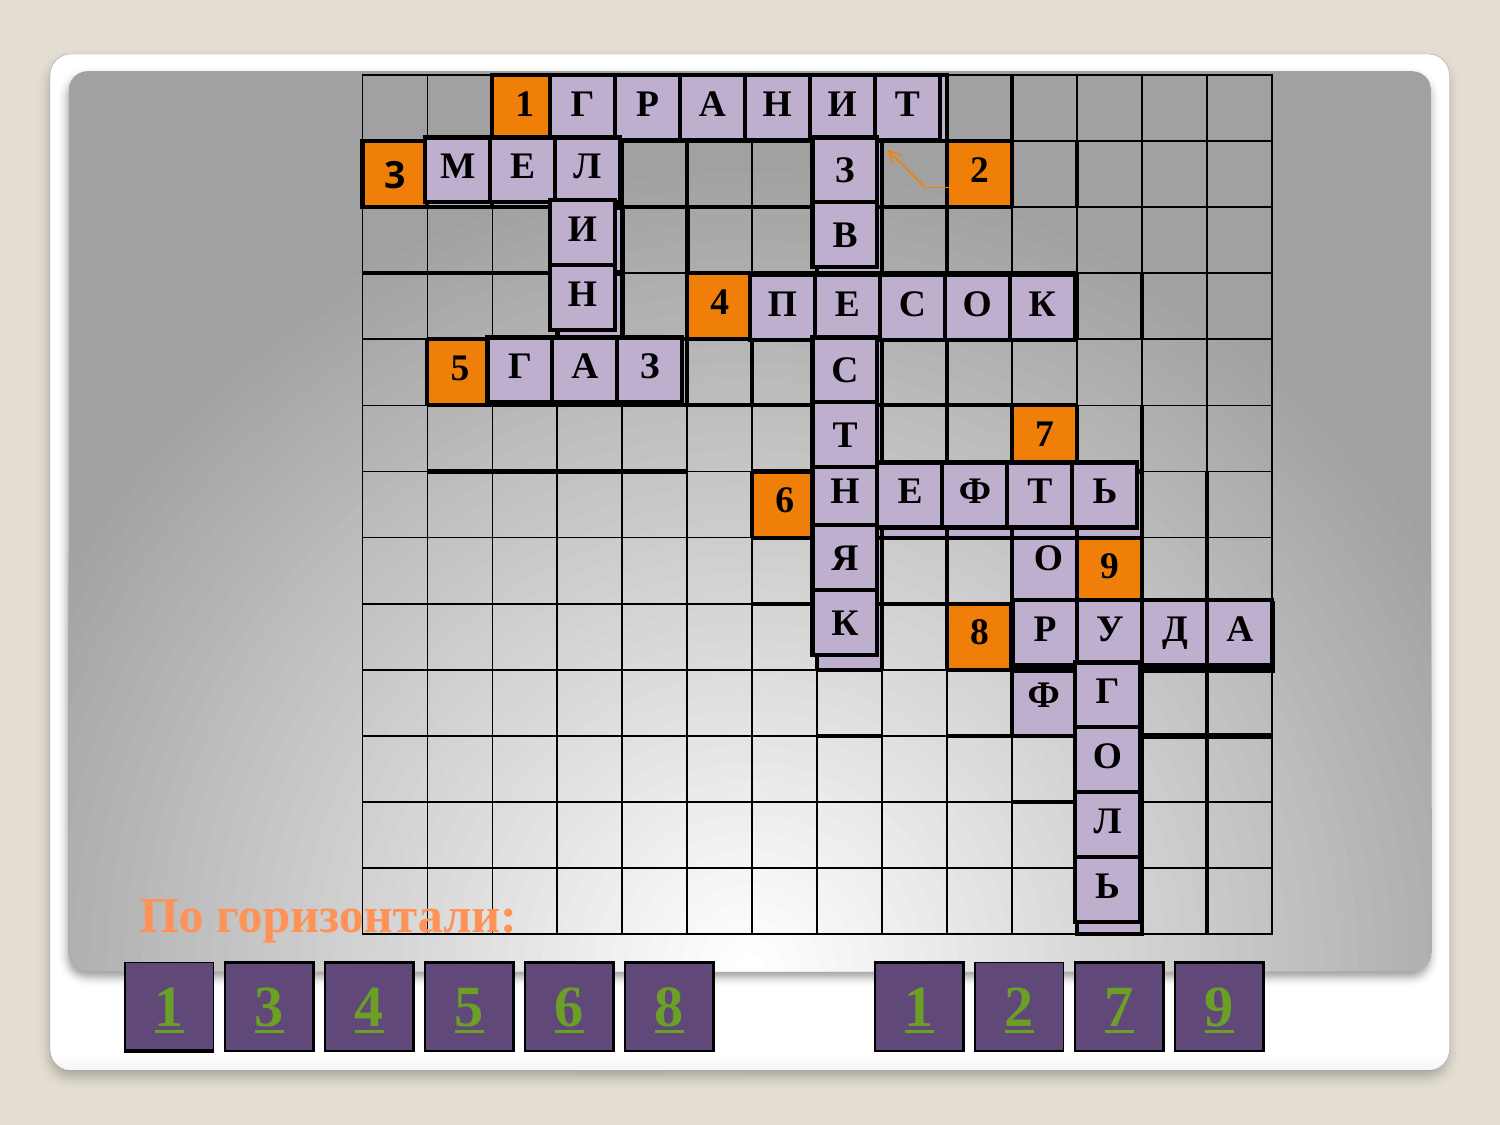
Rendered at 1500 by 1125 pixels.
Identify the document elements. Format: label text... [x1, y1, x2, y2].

table_header 2 [976, 963, 1063, 1050]
table_header 3 [226, 964, 312, 1050]
table_cell [1144, 406, 1206, 471]
table_cell [1014, 723, 1073, 734]
table_cell [1208, 274, 1271, 338]
table_cell [1013, 738, 1073, 800]
table_cell [1208, 340, 1271, 405]
table_cell [624, 143, 685, 205]
table_header Н [747, 77, 808, 138]
table_cell [948, 672, 1010, 734]
table_cell [363, 340, 425, 405]
table_cell [884, 606, 945, 669]
table_header М [427, 140, 488, 200]
table_cell [363, 275, 427, 338]
table_cell [1079, 142, 1141, 206]
table_cell [623, 538, 686, 603]
table_cell [1144, 274, 1206, 338]
table_header 1 [494, 77, 548, 135]
table_cell [428, 474, 492, 537]
table_cell [1143, 142, 1206, 206]
table_header 5 [426, 964, 512, 1050]
table_header С [815, 340, 875, 400]
table_cell [363, 737, 427, 801]
table_cell [884, 199, 945, 205]
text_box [887, 149, 926, 188]
table_header З [815, 140, 875, 200]
table_header Т [1009, 465, 1070, 525]
table_cell [1209, 739, 1271, 801]
table_cell О [1077, 729, 1138, 790]
table_cell [818, 738, 881, 801]
table_cell [363, 869, 427, 875]
table_header П [752, 277, 813, 338]
table_header К [1012, 277, 1073, 338]
table_cell [753, 606, 815, 669]
table_cell [623, 474, 686, 537]
table_cell В [815, 204, 875, 265]
table_cell Ь [1077, 859, 1138, 920]
table_cell [1209, 538, 1271, 598]
table_header Ф [944, 465, 1005, 525]
table_cell [753, 209, 815, 271]
table_cell [1078, 208, 1141, 272]
table_cell [493, 803, 556, 867]
table_cell [818, 869, 881, 933]
table_cell 9 [1079, 540, 1140, 598]
table_header Е [492, 140, 553, 200]
table_cell [1144, 538, 1205, 598]
table_cell 6 [754, 474, 810, 536]
table_header А [554, 340, 615, 400]
table_cell 5 [429, 341, 485, 403]
table_cell [363, 472, 427, 537]
table_header 1 [876, 964, 962, 1050]
table_cell [689, 341, 750, 403]
text_box Ф [1012, 662, 1073, 723]
table_cell [558, 737, 621, 801]
table_header Н [815, 469, 875, 523]
table_cell [1208, 208, 1271, 272]
table_cell [884, 540, 945, 602]
table_cell [363, 671, 427, 735]
table_cell [689, 143, 751, 205]
table_cell [363, 209, 427, 271]
table_header 7 [1076, 964, 1162, 1050]
table_cell [493, 869, 556, 875]
table_cell [1014, 586, 1075, 598]
table_cell [1013, 869, 1075, 933]
table_cell [1144, 673, 1205, 733]
table_header [428, 76, 490, 135]
table_header Т [877, 77, 938, 138]
table_cell [623, 869, 686, 875]
table_header Г [490, 340, 550, 400]
table_cell [948, 803, 1011, 867]
table_cell [625, 209, 685, 272]
table_cell [1208, 142, 1271, 206]
table_cell [818, 672, 881, 734]
table_header А [682, 77, 743, 138]
table_cell [1079, 274, 1140, 338]
table_cell [884, 143, 945, 187]
table_cell [949, 407, 1010, 460]
table_cell Н [552, 267, 613, 328]
table_cell [623, 803, 686, 867]
table_cell [623, 407, 686, 469]
table_cell [688, 869, 751, 875]
table_cell [493, 671, 556, 735]
table_cell [754, 342, 810, 403]
table_cell [493, 538, 556, 603]
table_cell [688, 671, 751, 735]
table_cell [753, 869, 816, 933]
table_cell [1013, 804, 1073, 867]
table_cell [1209, 803, 1271, 867]
table_cell [883, 869, 946, 933]
table_header [1014, 76, 1076, 140]
table_header И [552, 202, 613, 263]
table_header 1 [126, 963, 213, 1049]
table_header Е [879, 465, 940, 525]
table_cell [1014, 142, 1075, 206]
table_cell [493, 407, 556, 469]
table_cell Л [1077, 794, 1138, 855]
table_cell [428, 803, 492, 867]
table_cell [363, 605, 427, 669]
table_cell 2 [949, 143, 1010, 205]
table_cell [428, 671, 492, 735]
table_header 4 [326, 964, 412, 1050]
table_cell [558, 869, 621, 875]
table_cell [883, 803, 946, 867]
table_cell [690, 209, 751, 271]
table_cell [948, 738, 1011, 801]
table_header [1143, 76, 1206, 140]
table_cell [883, 737, 946, 801]
table_cell [819, 606, 880, 668]
table_cell [688, 407, 751, 471]
table_cell [428, 869, 492, 875]
table_cell [363, 803, 427, 867]
table_cell [884, 209, 945, 271]
table_cell [1143, 340, 1206, 405]
text_box О [1012, 525, 1085, 586]
table_header Ь [1074, 465, 1135, 525]
table_cell [883, 671, 946, 735]
table_cell Т [815, 404, 875, 465]
table_header А [1209, 602, 1270, 663]
table_cell [1079, 924, 1140, 932]
table_header [1078, 76, 1141, 140]
table_cell [818, 803, 881, 867]
table_cell [1078, 340, 1141, 405]
table_cell [753, 671, 816, 735]
table_cell [493, 605, 556, 669]
table_cell [558, 538, 621, 603]
table_cell [428, 209, 492, 271]
table_header Д [1144, 602, 1205, 663]
table_header Л [557, 140, 618, 200]
table_cell [753, 803, 816, 867]
table_cell [493, 474, 556, 537]
table_cell [428, 737, 492, 801]
table_cell [493, 209, 548, 271]
table_cell [560, 276, 620, 335]
table_cell [1144, 803, 1205, 867]
table_header З [619, 340, 680, 400]
table_cell [884, 530, 945, 536]
table_cell [1209, 869, 1271, 933]
table_cell [558, 474, 621, 537]
table_cell [623, 605, 686, 669]
table_cell [1013, 342, 1076, 403]
table_header 9 [1176, 964, 1262, 1050]
table_cell [428, 538, 492, 603]
table_header У [1079, 602, 1140, 660]
table_cell [428, 605, 492, 669]
table_header [1208, 76, 1271, 140]
table_header Е [817, 277, 878, 335]
table_cell [753, 407, 810, 469]
table_cell [948, 869, 1011, 933]
table_header 8 [626, 964, 712, 1050]
table_header Я [815, 527, 875, 588]
table_cell [688, 737, 751, 801]
table_cell [949, 209, 1011, 271]
table_cell [1144, 739, 1205, 801]
table_cell [1209, 472, 1271, 537]
table_cell [1085, 474, 1140, 536]
table_cell [884, 342, 945, 403]
table_cell 7 [1014, 407, 1075, 460]
table_cell [1079, 406, 1140, 469]
table_cell [623, 671, 686, 735]
table_header [949, 76, 1010, 139]
table_cell 8 [949, 606, 1009, 668]
table_cell [1209, 673, 1271, 733]
table_header И [812, 77, 873, 135]
title По горизонтали: [125, 875, 813, 950]
table_cell [753, 540, 810, 602]
table_cell [753, 737, 816, 801]
table_cell [1144, 472, 1205, 537]
table_cell [1013, 208, 1076, 271]
table_cell [688, 472, 750, 537]
table_header [363, 76, 427, 139]
table_cell [884, 407, 945, 460]
table_cell [1144, 869, 1205, 933]
table_cell [558, 605, 621, 669]
table_cell [949, 342, 1011, 403]
table_cell [493, 737, 556, 801]
table_cell [949, 540, 1010, 602]
table_header 6 [526, 964, 612, 1050]
table_cell [1143, 208, 1206, 272]
table_cell [623, 737, 686, 801]
table_cell [363, 406, 427, 471]
table_header С [882, 277, 943, 338]
table_header Г [1077, 665, 1138, 725]
table_cell К [815, 592, 875, 653]
table_cell [688, 605, 751, 669]
table_header Р [617, 77, 678, 138]
table_header О [947, 277, 1008, 338]
table_cell [493, 275, 555, 335]
table_header Г [552, 77, 613, 135]
table_cell [428, 407, 492, 469]
table_cell 4 [689, 275, 748, 337]
table_cell [558, 803, 621, 867]
table_cell [625, 274, 685, 337]
table_cell [949, 530, 1010, 536]
table_cell [558, 671, 621, 735]
table_cell [363, 538, 427, 603]
table_header Р [1015, 602, 1075, 662]
table_cell [428, 275, 492, 337]
table_cell 3 [365, 143, 425, 205]
table_cell [688, 803, 751, 867]
table_cell [753, 143, 810, 205]
table_cell [558, 407, 621, 469]
table_cell [688, 538, 751, 603]
table_cell [1208, 406, 1271, 471]
